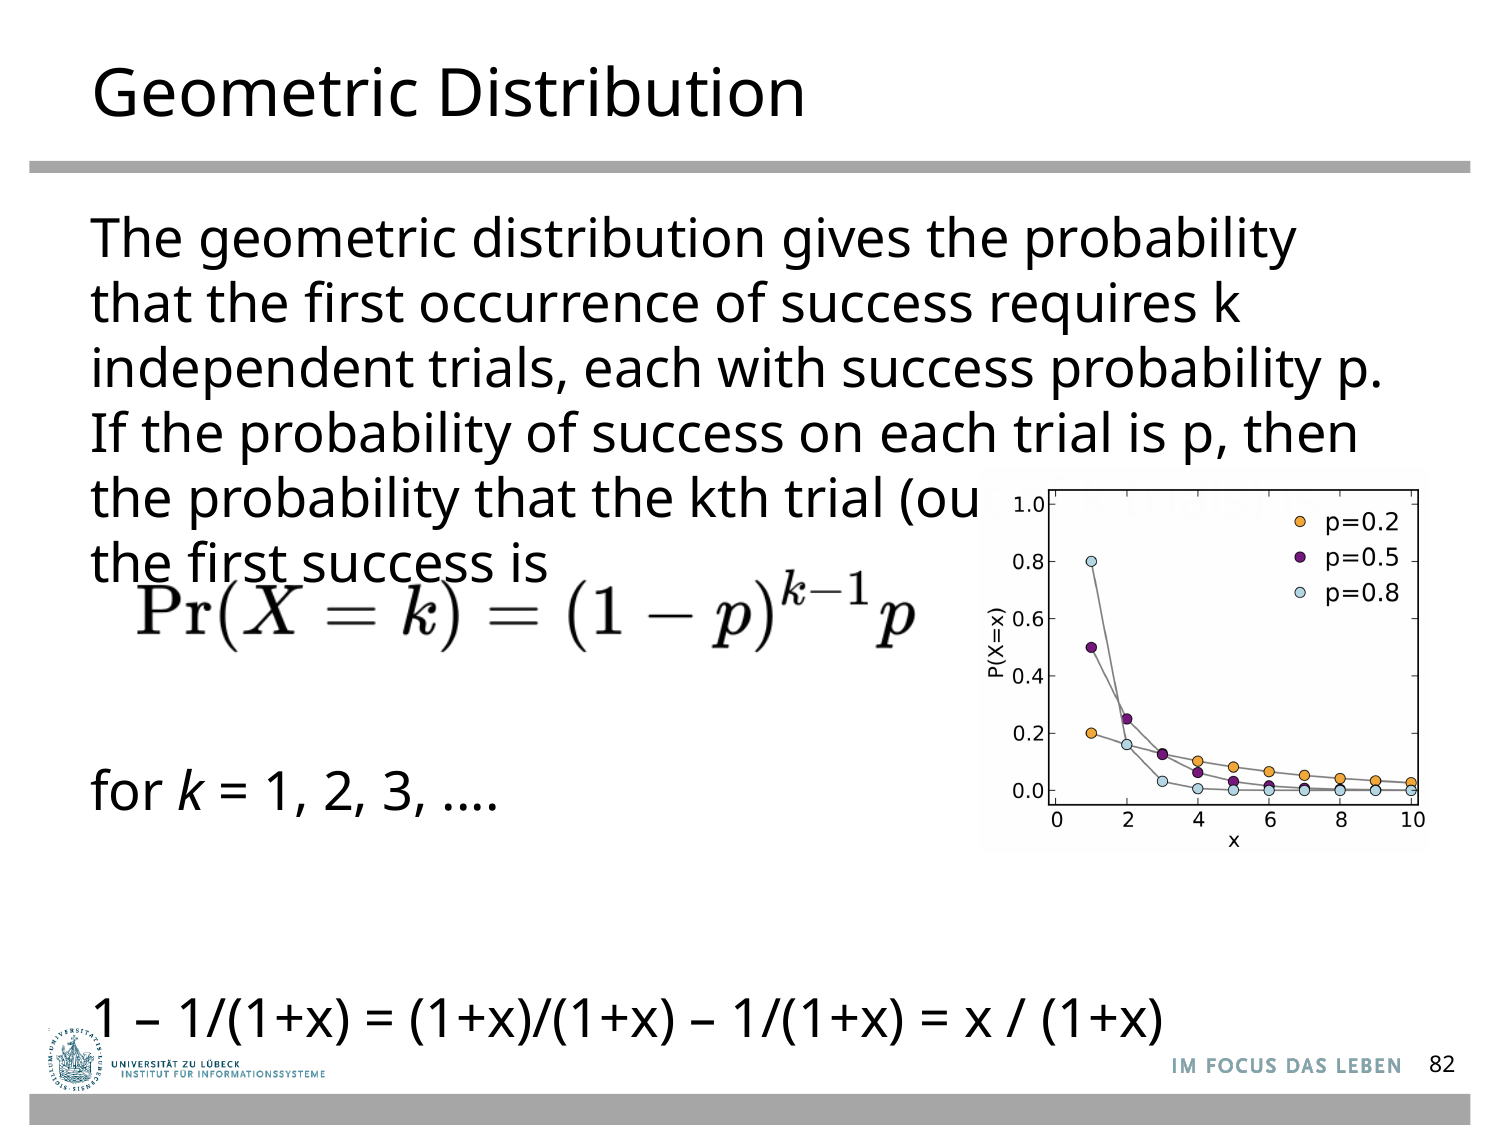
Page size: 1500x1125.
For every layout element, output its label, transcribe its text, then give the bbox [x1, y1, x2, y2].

title Geometric Distribution [76, 42, 1427, 126]
list The geometric distribution gives the probability that the first occurrence of success requires k independent trials, each with success probability p. If the probability of success on each trial is p, then the probability that the kth trial (out of k trials) is the first success is for k = 1, 2, 3, .... 1 – 1/(1+x) = (1+x)/(1+x) – 1/(1+x) = x / (1+x) [75, 196, 1425, 1012]
picture [1173, 1058, 1305, 1073]
slide_number 82 [1305, 1050, 1471, 1083]
picture [135, 562, 916, 661]
picture [978, 467, 1430, 853]
